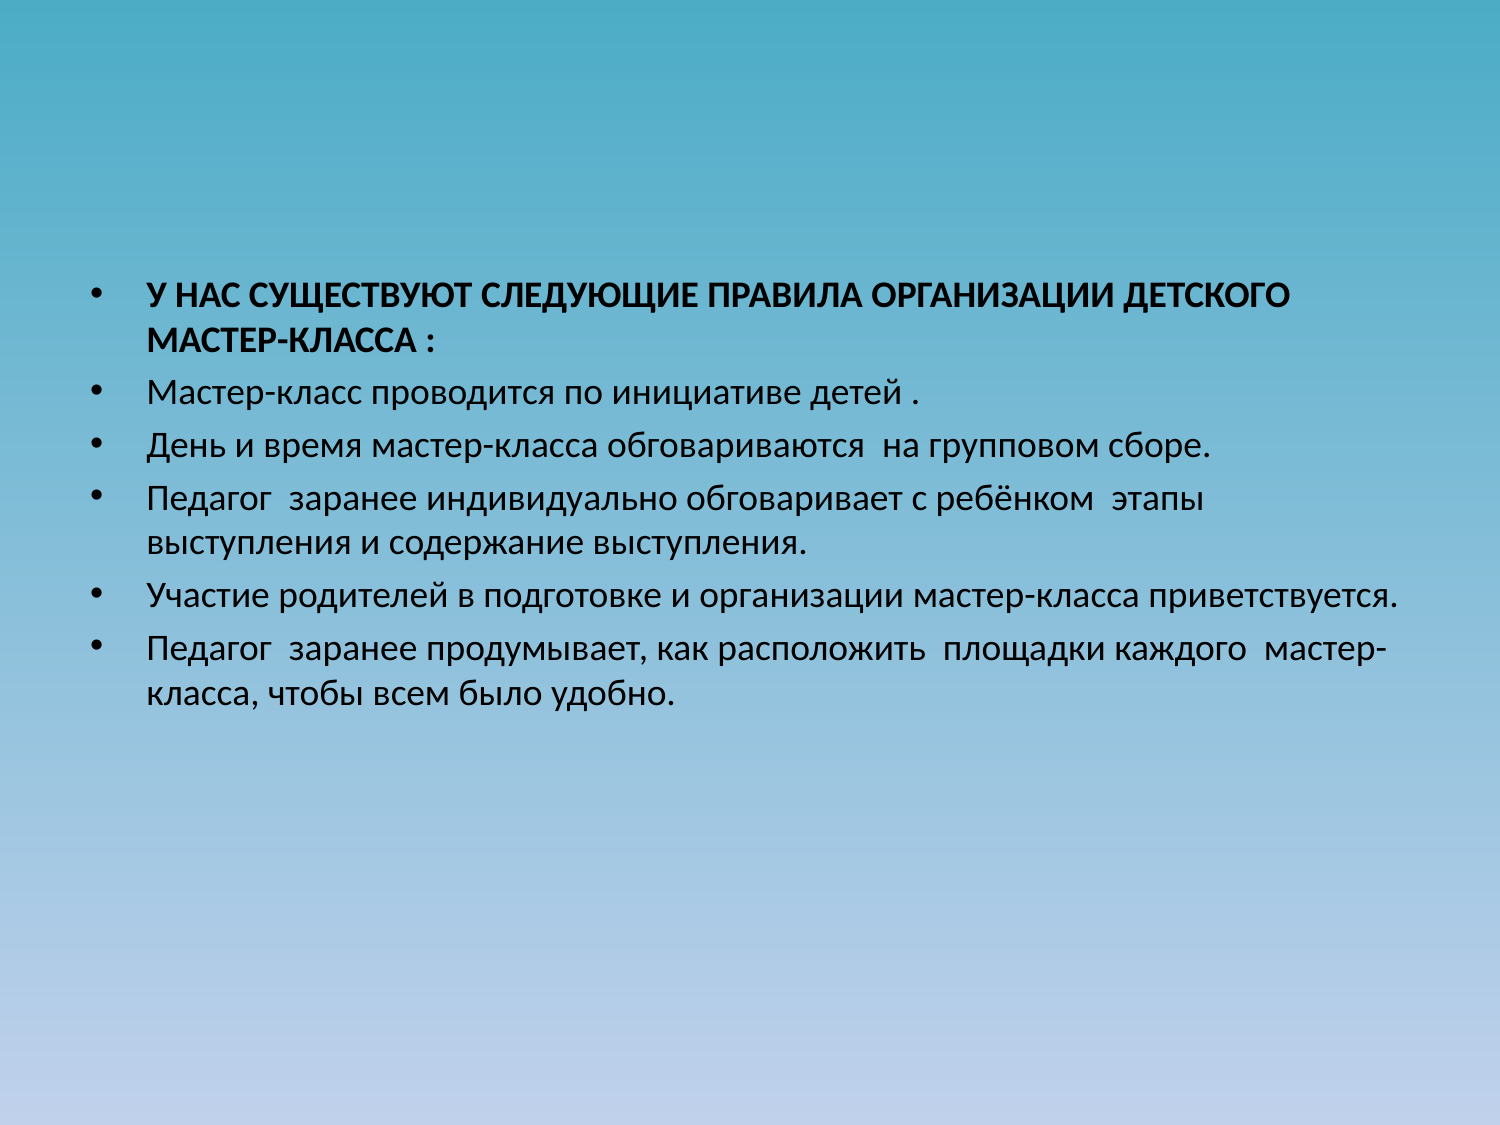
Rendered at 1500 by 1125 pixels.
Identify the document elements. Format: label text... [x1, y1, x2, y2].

list У НАС СУЩЕСТВУЮТ СЛЕДУЮЩИЕ ПРАВИЛА ОРГАНИЗАЦИИ ДЕТСКОГО МАСТЕР-КЛАССА : Мастер-класс проводится по инициативе детей . День и время мастер-класса обговариваются на групповом сборе. Педагог заранее индивидуально обговаривает с ребёнком этапы выступления и содержание выступления. Участие родителей в подготовке и организации мастер-класса приветствуется. Педагог заранее продумывает, как расположить площадки каждого мастер-класса, чтобы всем было удобно. [75, 262, 1425, 1005]
